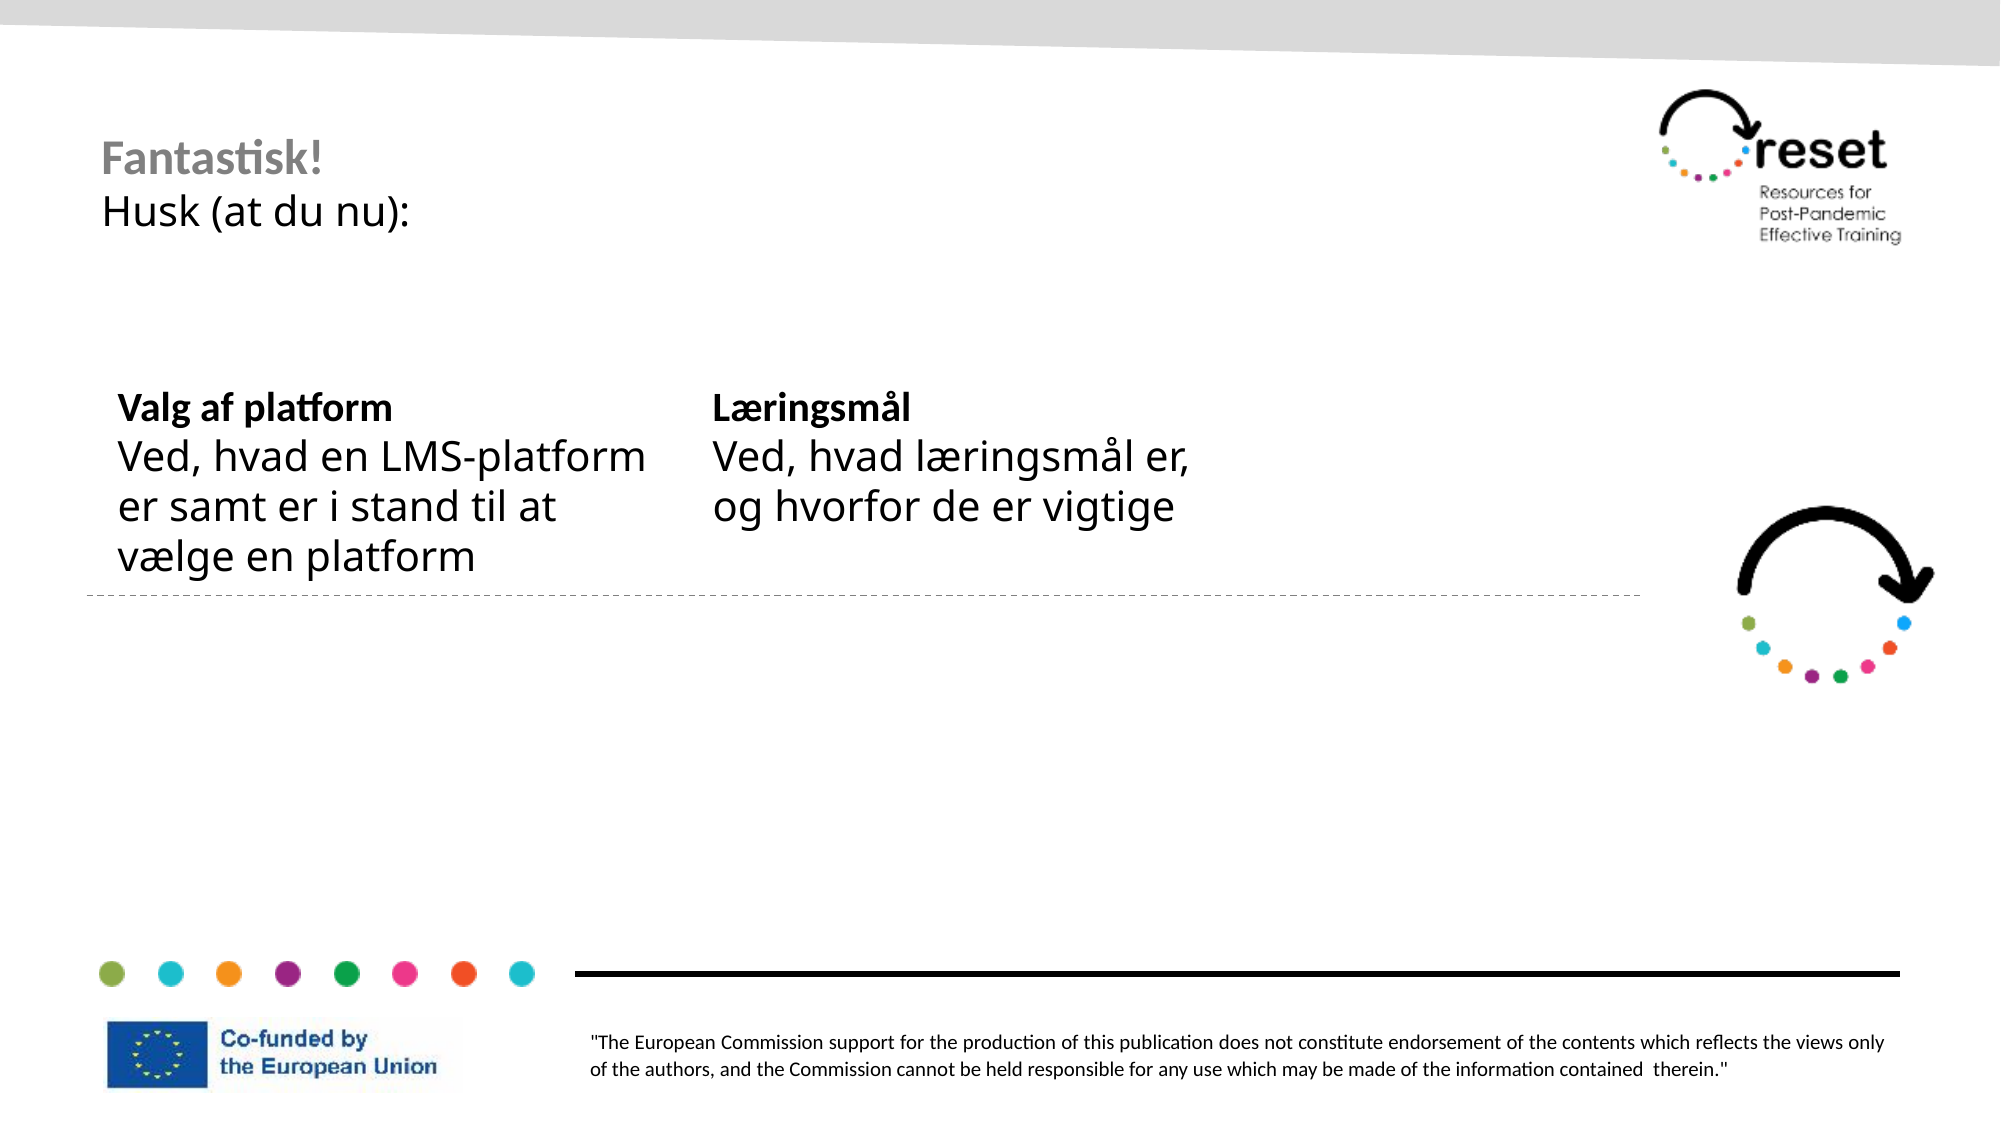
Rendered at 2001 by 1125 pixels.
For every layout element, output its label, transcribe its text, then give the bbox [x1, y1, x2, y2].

picture [1650, 77, 1917, 255]
picture [158, 961, 184, 987]
picture [216, 961, 242, 987]
picture [275, 961, 301, 987]
text_box Valg af platform Ved, hvad en LMS-platform er samt er i stand til at vælge en platform [102, 364, 697, 512]
picture [1724, 492, 1946, 699]
text_box Læringsmål Ved, hvad læringsmål er, og hvorfor de er vigtige [697, 364, 1254, 512]
picture [509, 961, 535, 987]
picture [451, 961, 477, 987]
picture [392, 961, 418, 987]
text_box Fantastisk! Husk (at du nu): [86, 117, 1555, 243]
picture [103, 1017, 463, 1093]
picture [99, 961, 125, 987]
picture [334, 961, 360, 987]
